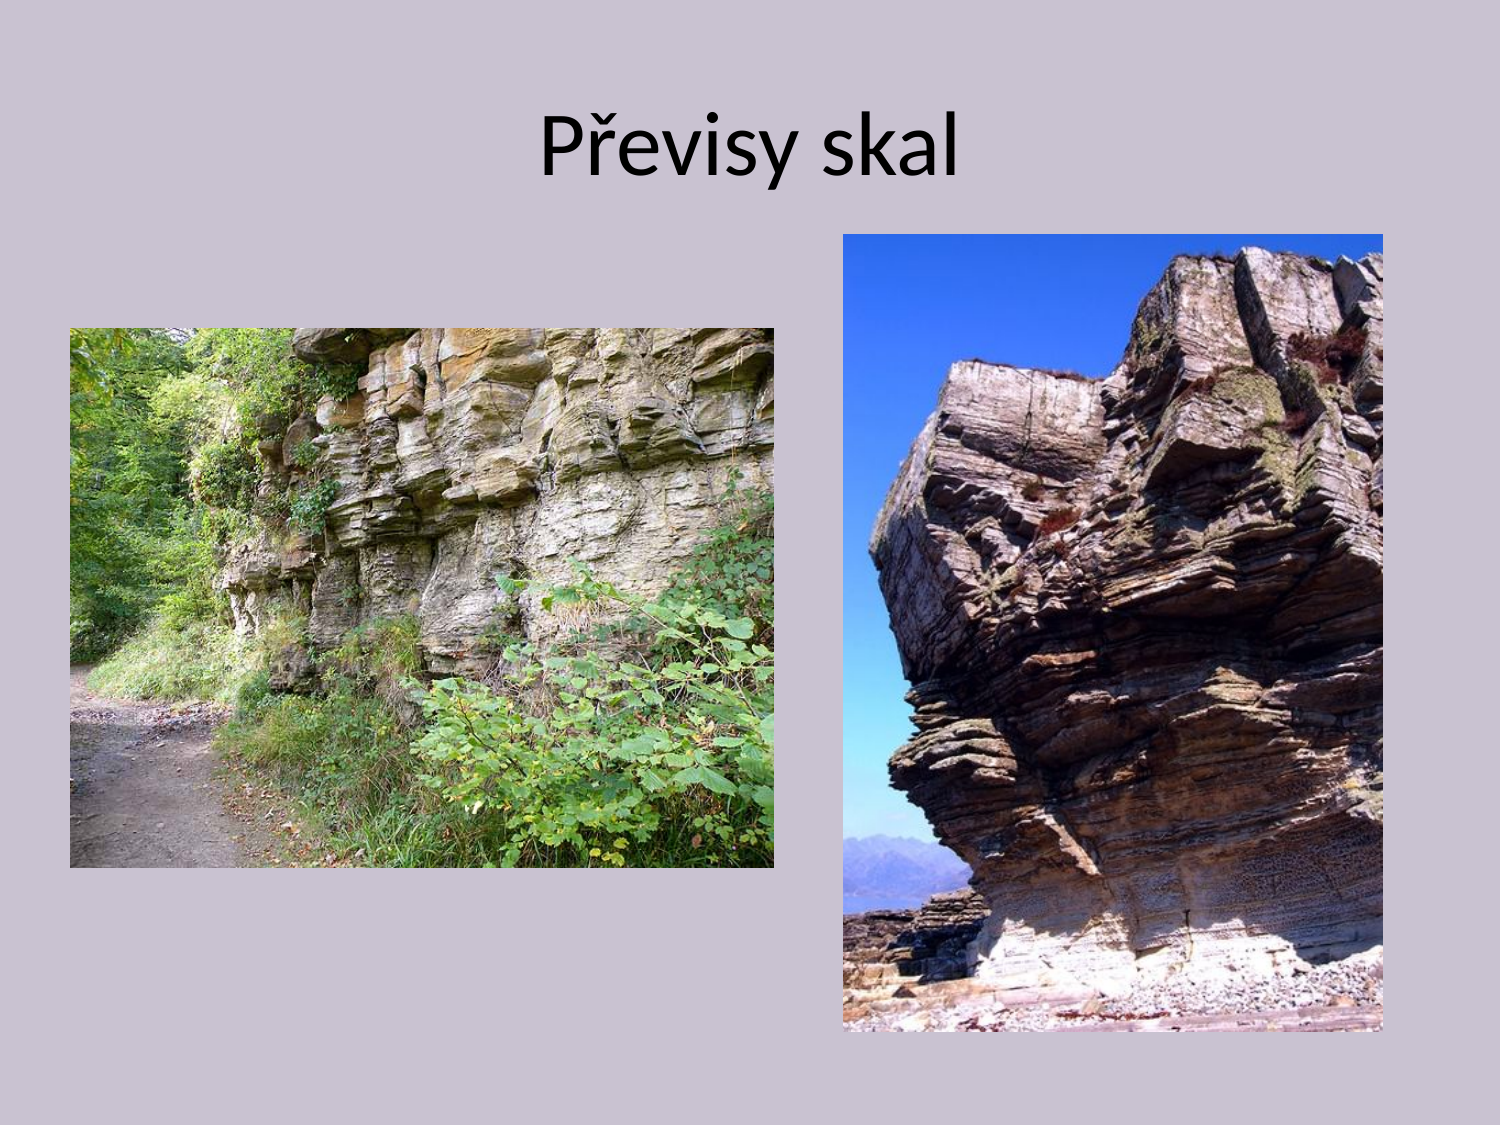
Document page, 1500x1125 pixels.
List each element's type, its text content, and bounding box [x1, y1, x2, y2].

title Převisy skal [74, 44, 1426, 233]
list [843, 234, 1383, 1032]
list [70, 327, 774, 868]
